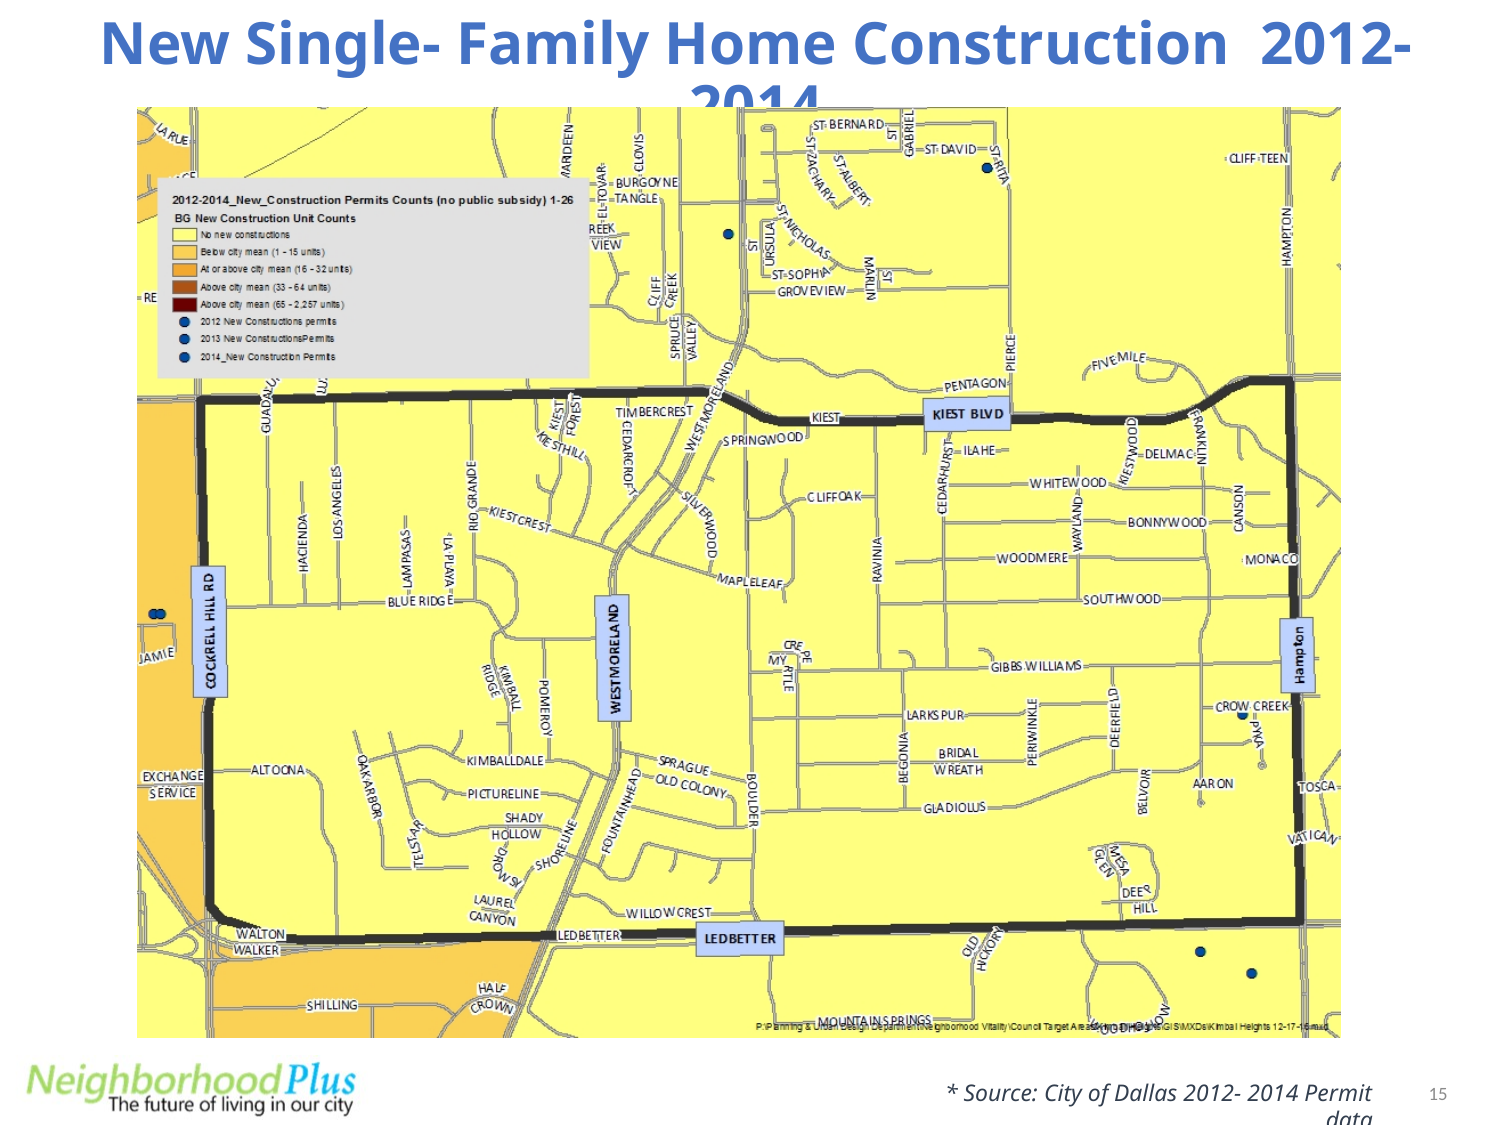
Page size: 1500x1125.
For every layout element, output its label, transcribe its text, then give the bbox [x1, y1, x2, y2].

picture [0, 1055, 381, 1123]
text_box New Single- Family Home Construction 2012-2014 [37, 6, 1475, 97]
picture [137, 107, 1341, 1038]
text_box * Source: City of Dallas 2012- 2014 Permit data [912, 1070, 1388, 1125]
text_box 15 [1112, 1062, 1463, 1123]
